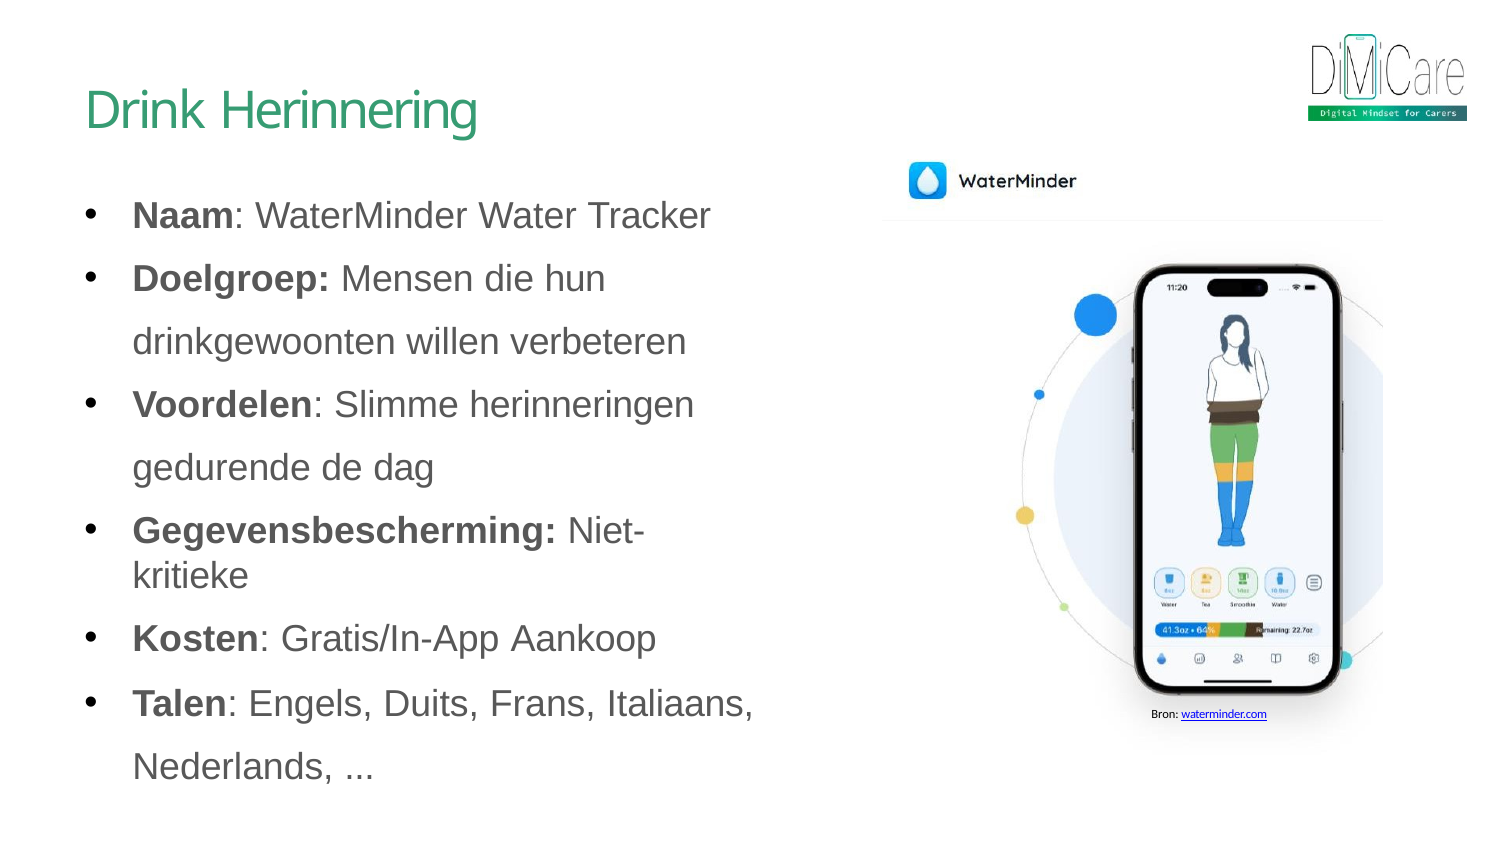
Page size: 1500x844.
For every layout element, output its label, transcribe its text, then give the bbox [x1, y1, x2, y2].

title Drink Herinnering [82, 33, 1418, 218]
picture [1308, 33, 1468, 121]
text_box Naam: WaterMinder Water Tracker Doelgroep: Mensen die hun drinkgewoonten willen verbeteren Voordelen: Slimme herinneringen gedurende de dag Gegevensbescherming: Niet-kritieke Kosten: Gratis/In-App Aankoop Talen: Engels, Duits, Frans, Italiaans, Nederlands, ... [82, 171, 768, 788]
picture [882, 159, 1383, 755]
